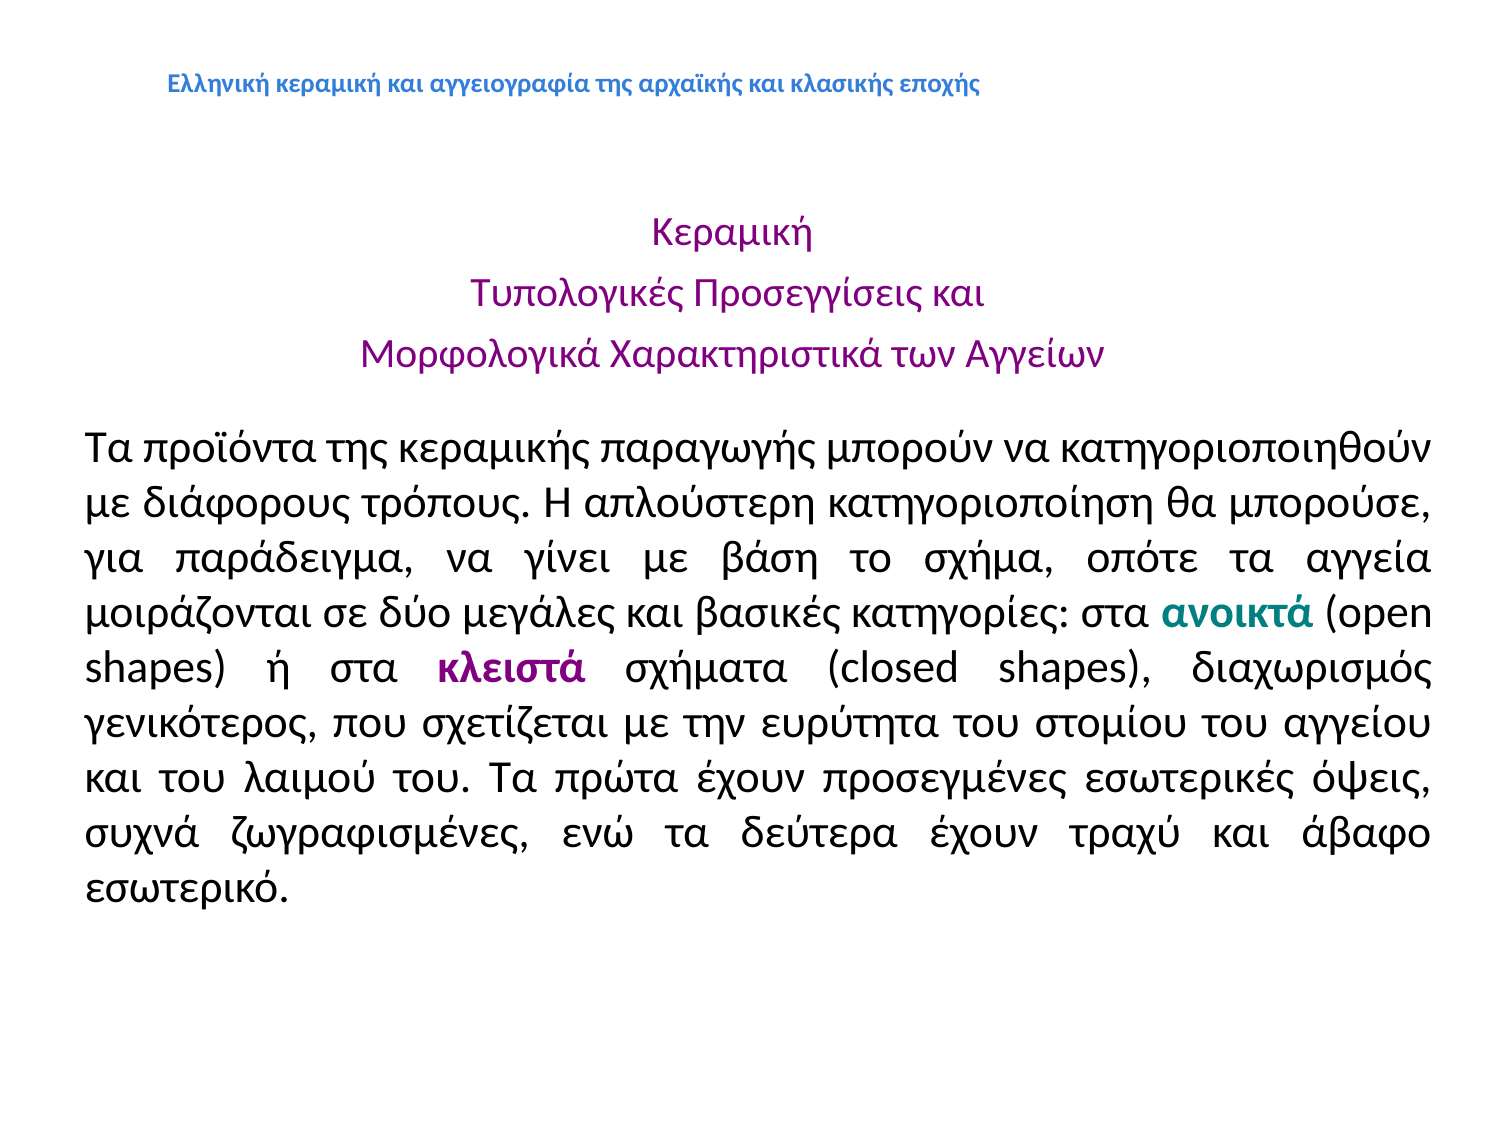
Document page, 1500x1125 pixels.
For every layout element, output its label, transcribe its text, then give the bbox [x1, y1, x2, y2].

text_box Κεραμική Τυπολογικές Προσεγγίσεις και Μορφολογικά Χαρακτηριστικά των Αγγείων [72, 217, 1393, 397]
text_box Τα προϊόντα της κεραμικής παραγωγής μπορούν να κατηγοριοποιηθούν με διάφορους τρόπους. Η απλούστερη κατηγοριοποίηση θα μπορούσε, για παράδειγμα, να γίνει με βάση το σχήμα, οπότε τα αγγεία μοιράζονται σε δύο μεγάλες και βασικές κατηγορίες: στα ανοικτά (open shapes) ή στα κλειστά σχήματα (closed shapes), διαχωρισμός γενικότερος, που σχετίζεται με την ευρύτητα του στομίου του αγγείου και του λαιμού του. Τα πρώτα έχουν προσεγμένες εσωτερικές όψεις, συχνά ζωγραφισμένες, ενώ τα δεύτερα έχουν τραχύ και άβαφο εσωτερικό. [71, 407, 1447, 921]
text_box Ελληνική κεραμική και αγγειογραφία της αρχαϊκής και κλασικής εποχής [152, 58, 1428, 106]
